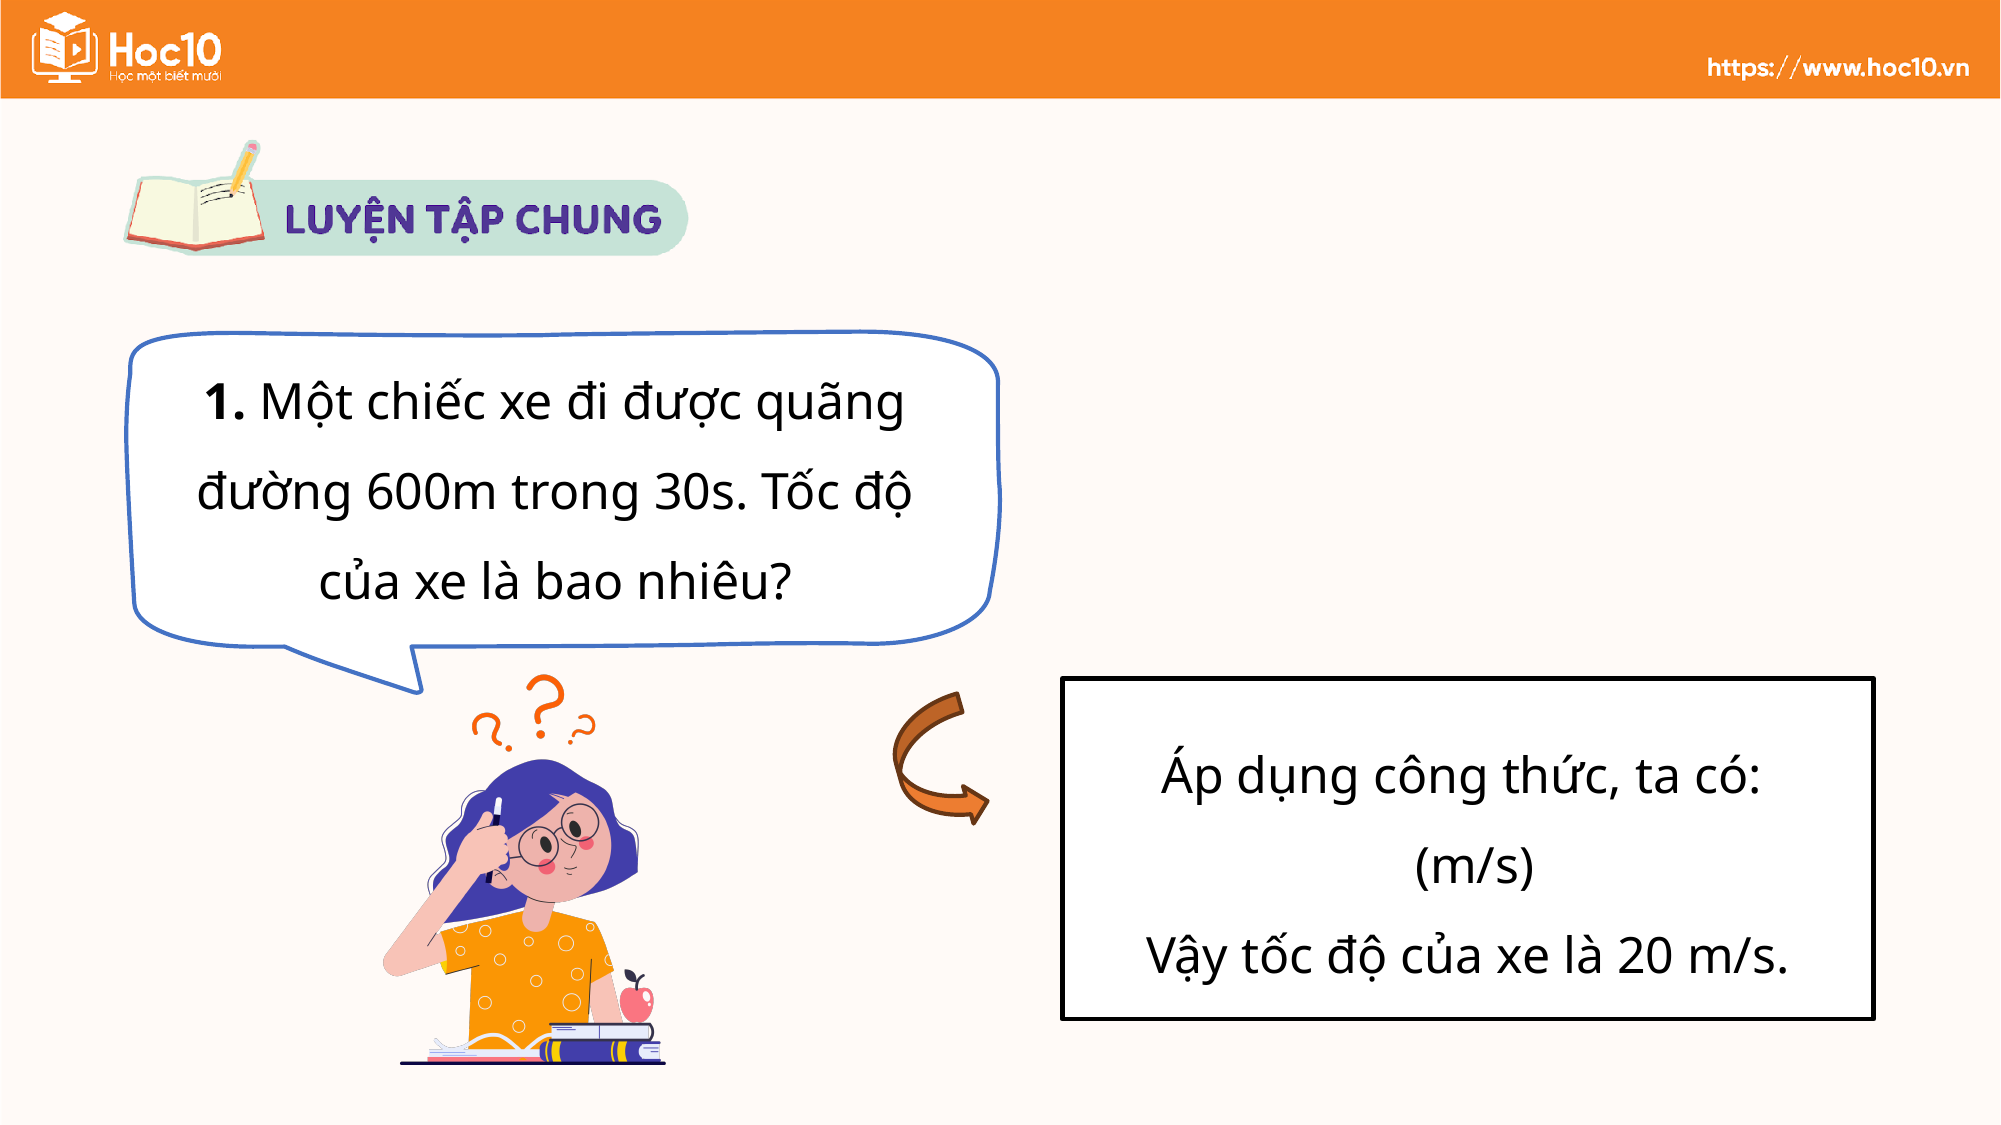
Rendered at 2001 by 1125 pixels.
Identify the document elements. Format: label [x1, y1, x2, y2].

text_box [125, 331, 1001, 693]
picture [0, 0, 2001, 1125]
text_box [892, 702, 990, 826]
